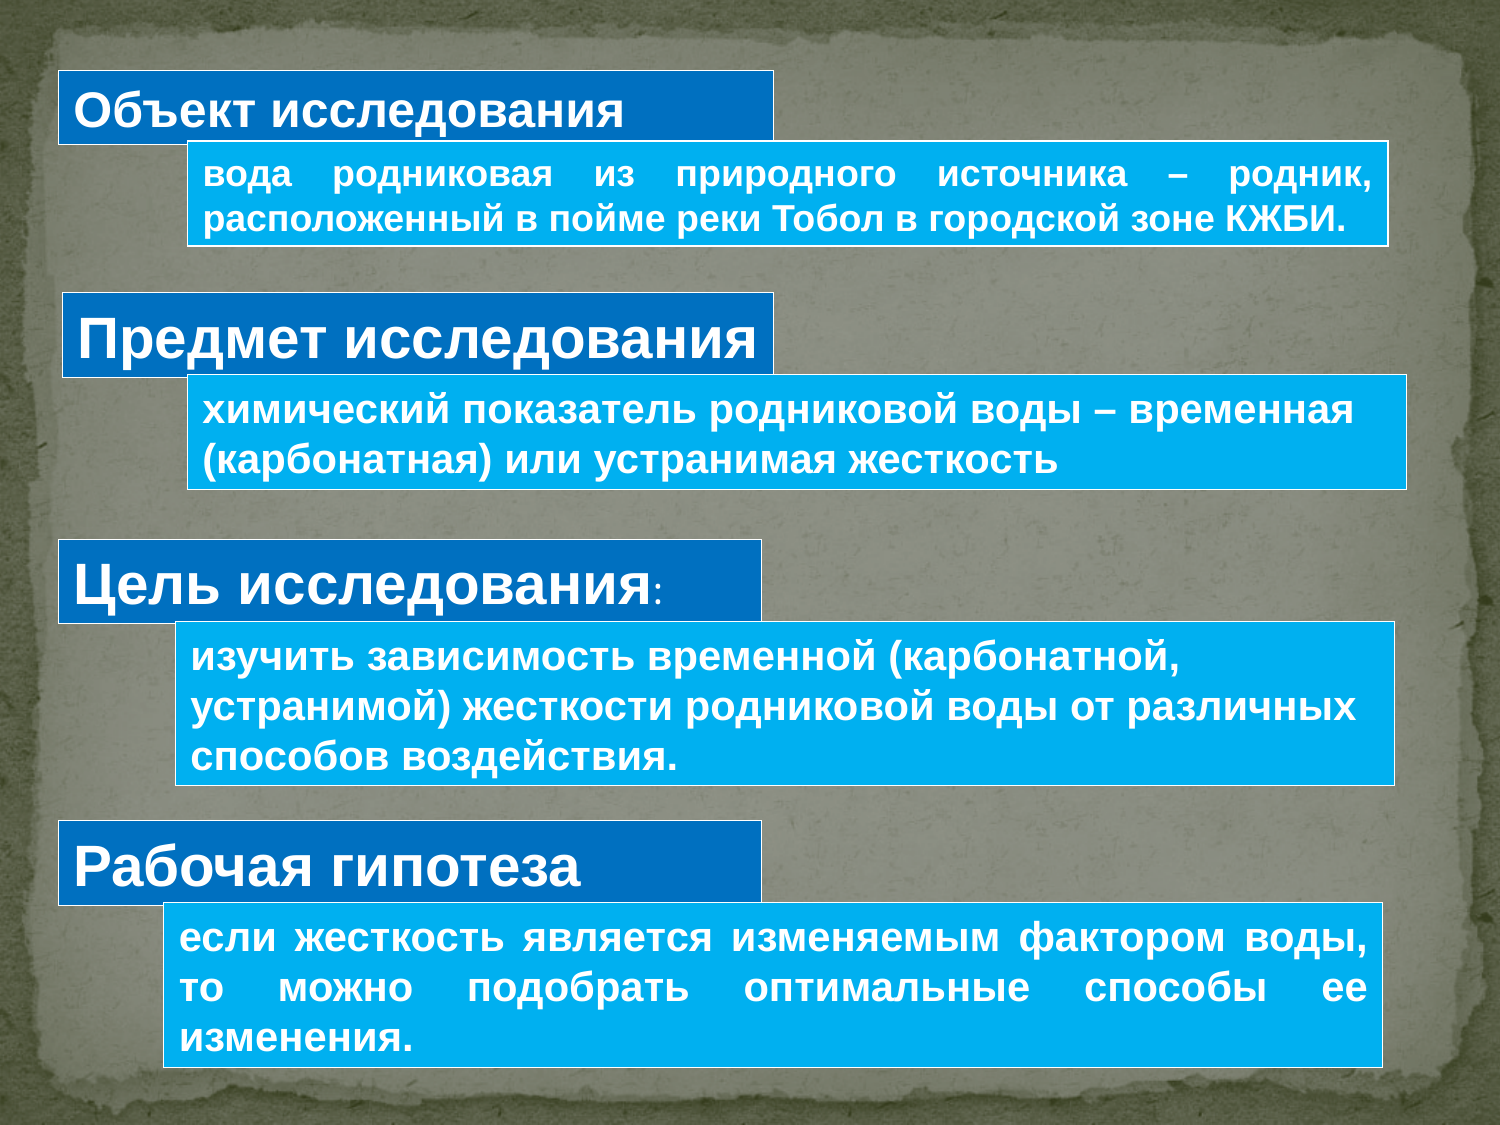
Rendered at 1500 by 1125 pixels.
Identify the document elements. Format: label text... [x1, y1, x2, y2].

text_box Предмет исследования [62, 292, 774, 378]
text_box вода родниковая из природного источника – родник, расположенный в пойме реки Тобол в городской зоне КЖБИ. [187, 141, 1389, 247]
text_box если жесткость является изменяемым фактором воды, то можно подобрать оптимальные способы ее изменения. [163, 902, 1383, 1068]
text_box изучить зависимость временной (карбонатной, устранимой) жесткости родниковой воды от различных способов воздействия. [175, 621, 1395, 786]
text_box химический показатель родниковой воды – временная (карбонатная) или устранимая жесткость [187, 374, 1407, 490]
text_box Объект исследования [58, 70, 774, 145]
text_box Цель исследования: [58, 539, 762, 624]
text_box Рабочая гипотеза [58, 820, 762, 906]
